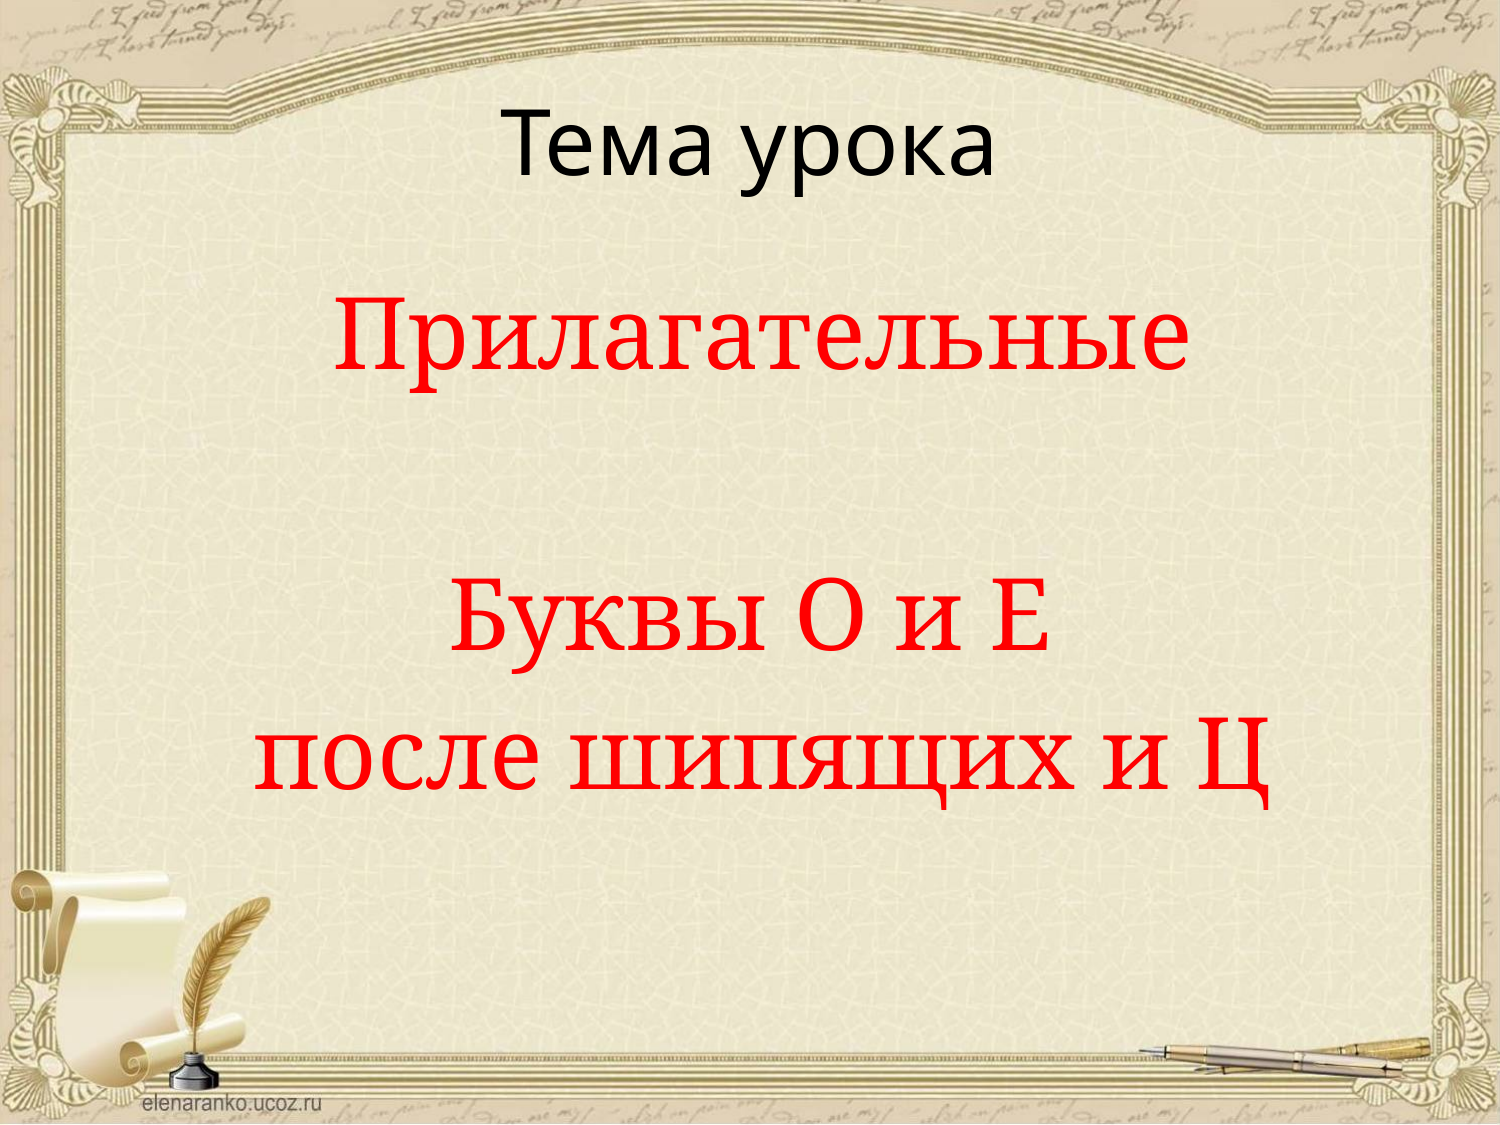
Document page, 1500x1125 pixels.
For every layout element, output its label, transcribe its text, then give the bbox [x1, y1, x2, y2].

list Прилагательные Буквы О и Е после шипящих и Ц [74, 262, 1426, 1006]
picture [0, 0, 1500, 1125]
title Тема урока [74, 44, 1426, 233]
